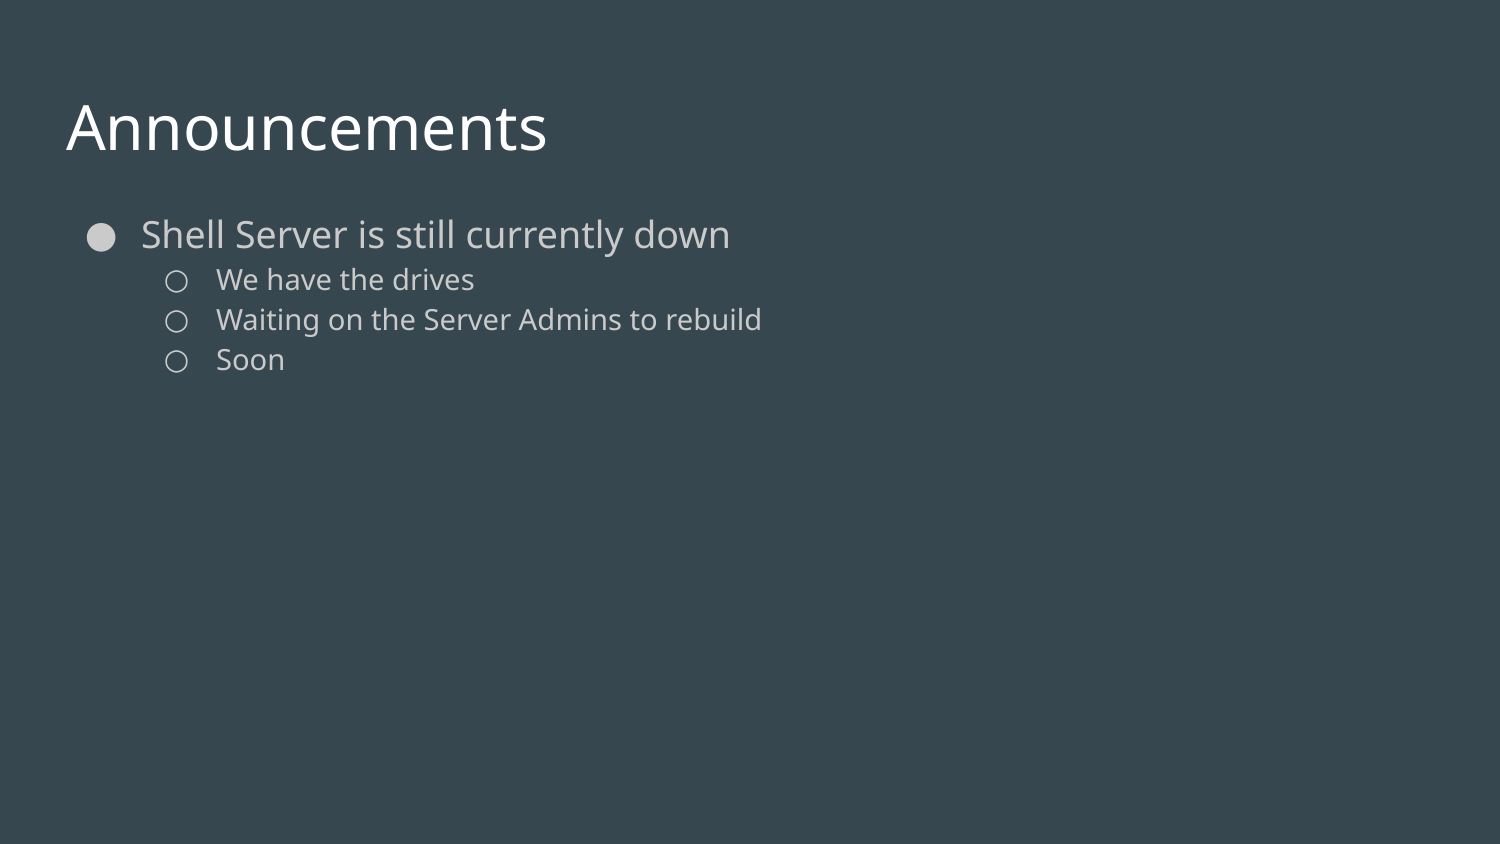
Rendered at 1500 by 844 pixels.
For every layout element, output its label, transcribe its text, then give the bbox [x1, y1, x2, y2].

list Shell Server is still currently down We have the drives Waiting on the Server Admins to rebuild Soon [51, 189, 1449, 750]
title Announcements [51, 72, 1449, 167]
